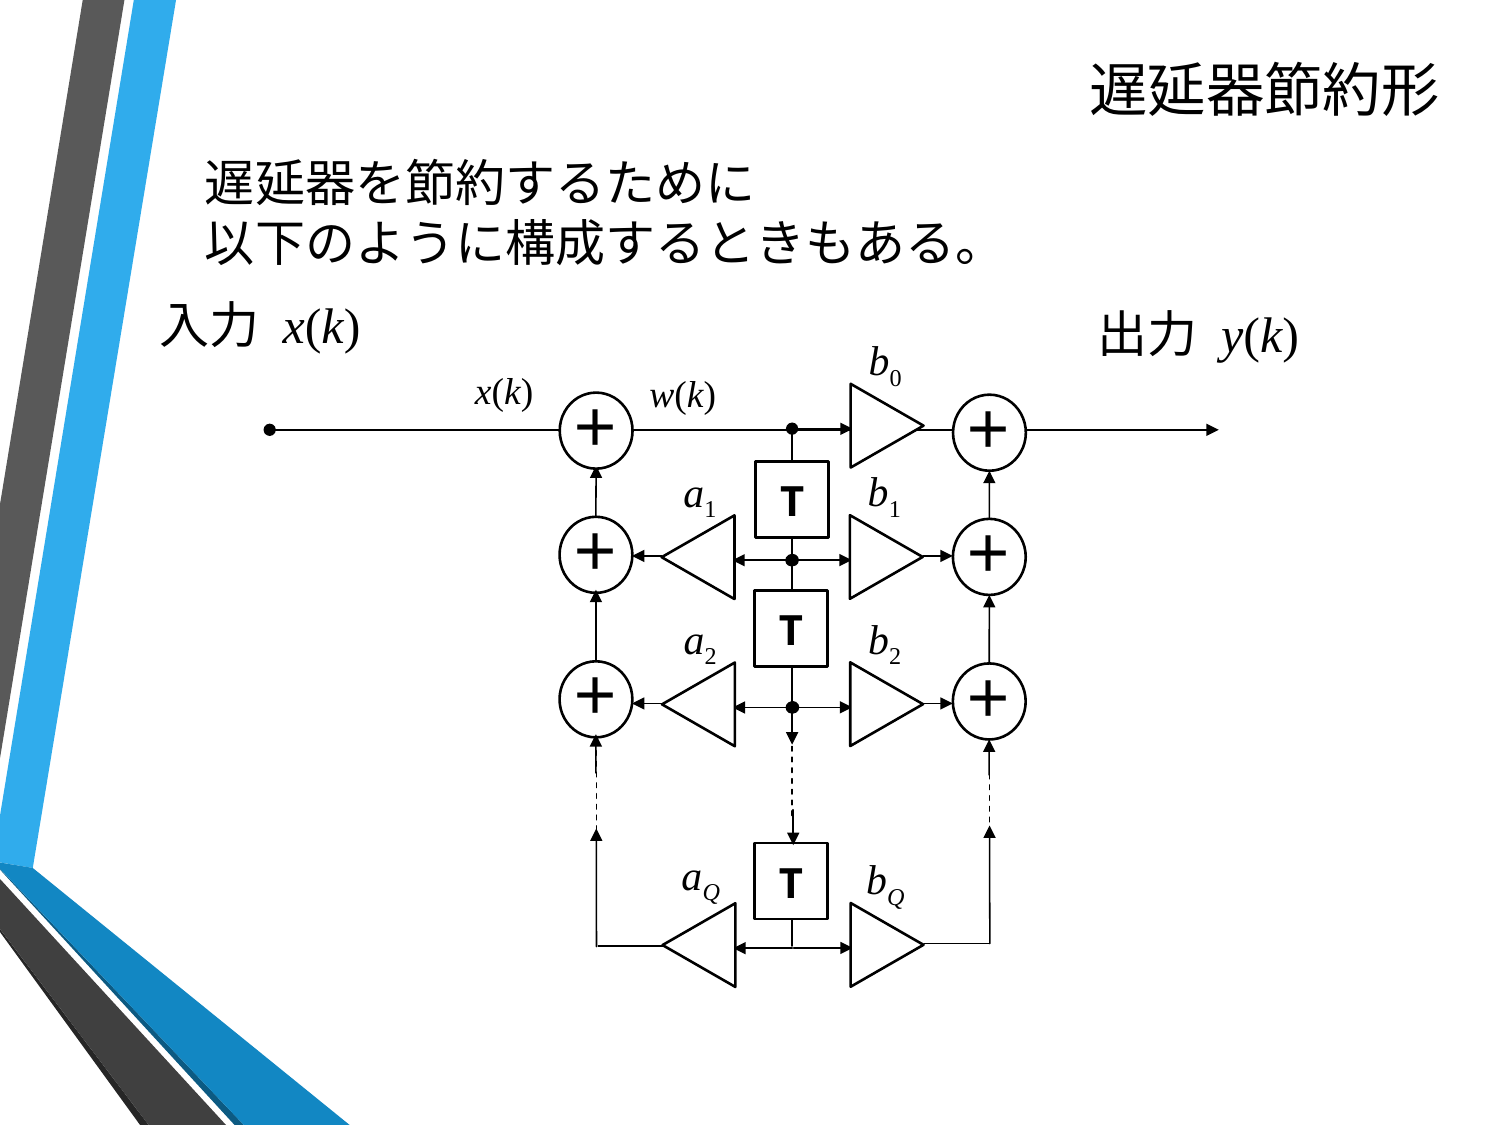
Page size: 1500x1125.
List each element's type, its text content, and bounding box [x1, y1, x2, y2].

text_box 出力 y(k) [1083, 295, 1347, 370]
title 遅延器節約形 [190, 40, 1455, 137]
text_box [459, 342, 1027, 988]
text_box 遅延器を節約するために 以下のように構成するときもある。 [190, 144, 1455, 280]
text_box 入力 x(k) [144, 286, 409, 362]
